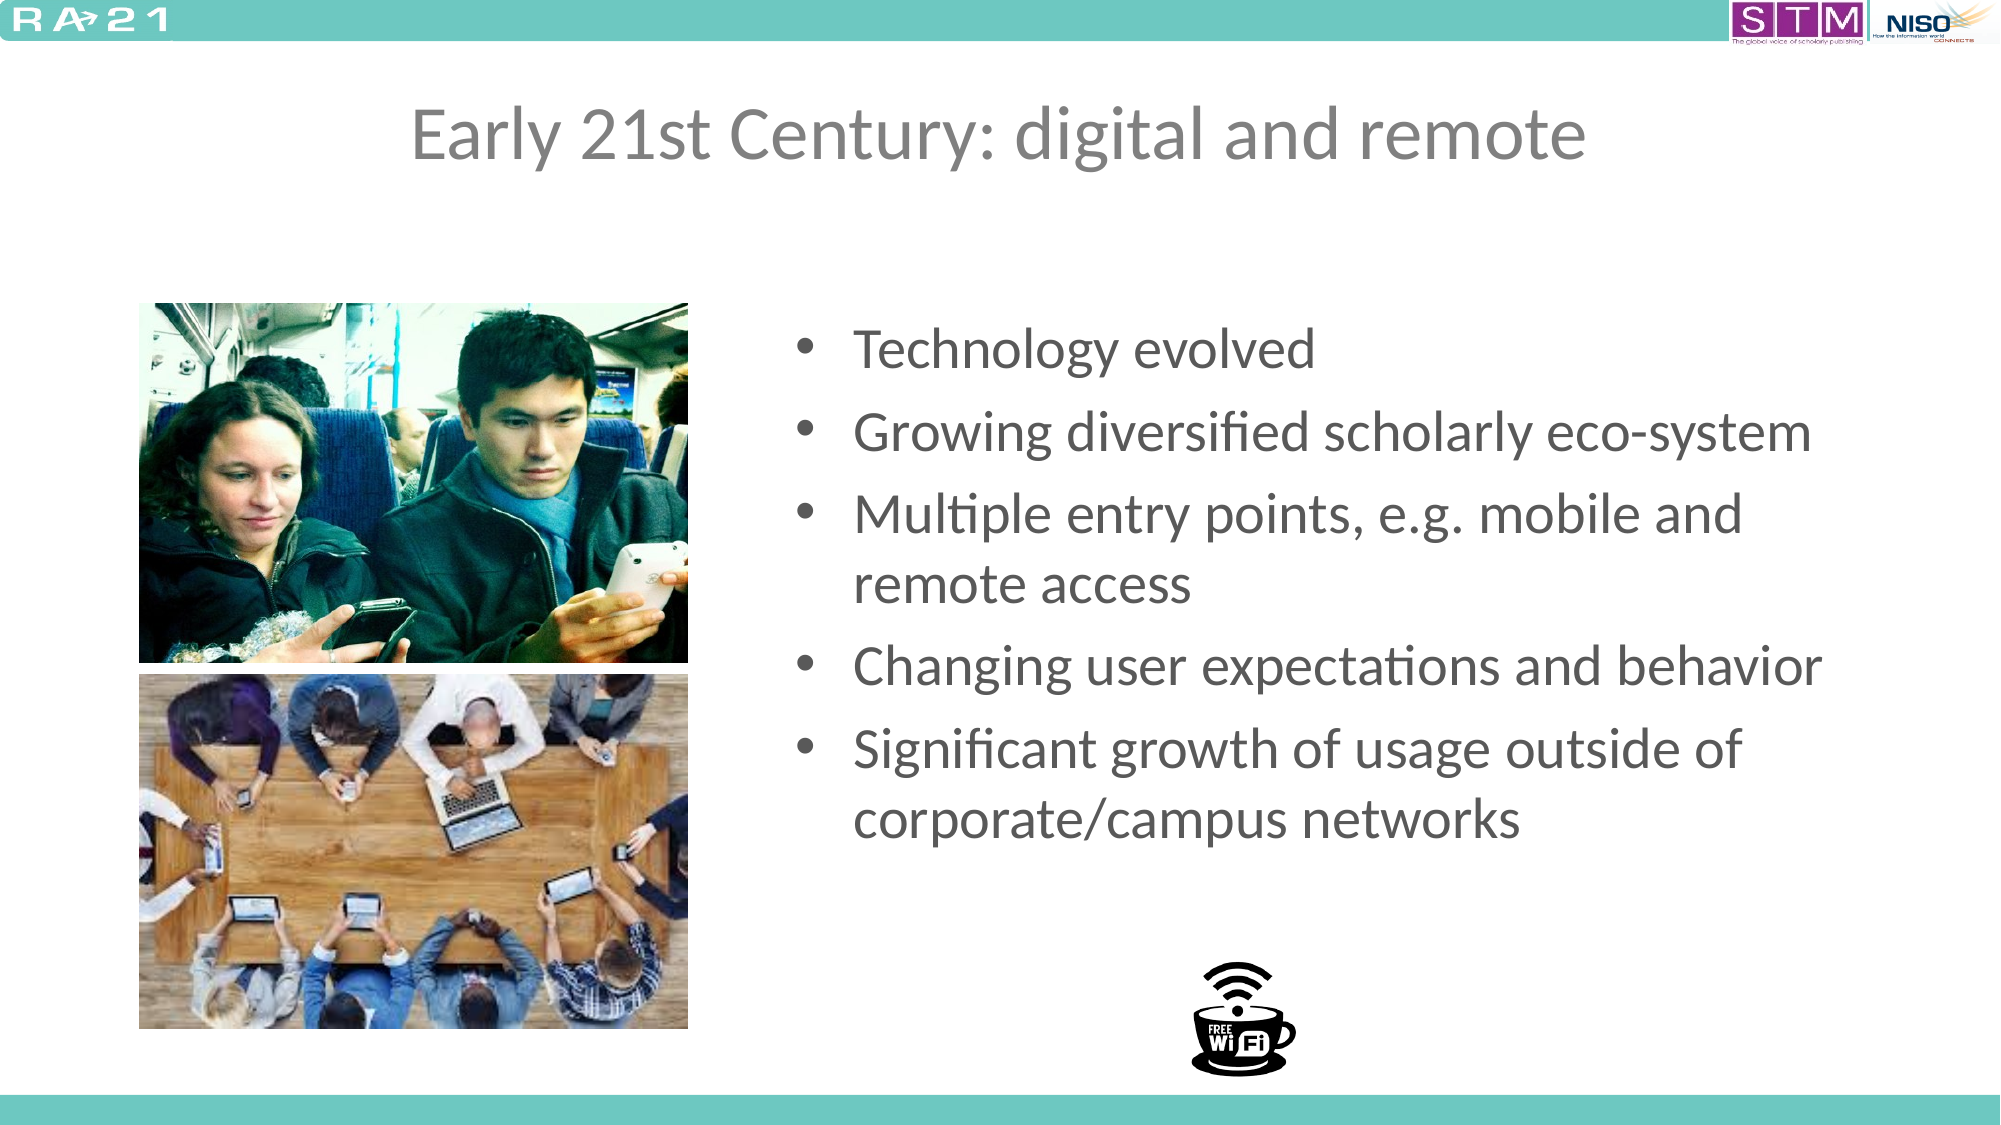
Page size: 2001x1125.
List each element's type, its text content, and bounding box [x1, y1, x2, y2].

picture [0, 0, 172, 41]
picture [1182, 958, 1304, 1080]
title Early 21st Century: digital and remote [99, 74, 1901, 263]
picture [1729, 0, 1867, 46]
picture [138, 674, 688, 1029]
picture [138, 303, 688, 663]
text_box Technology evolved Growing diversified scholarly eco-system Multiple entry points, e.g. mobile and remote access Changing user expectations and behavior Significant growth of usage outside of corporate/campus networks [780, 302, 1936, 858]
picture [1870, 0, 2000, 44]
